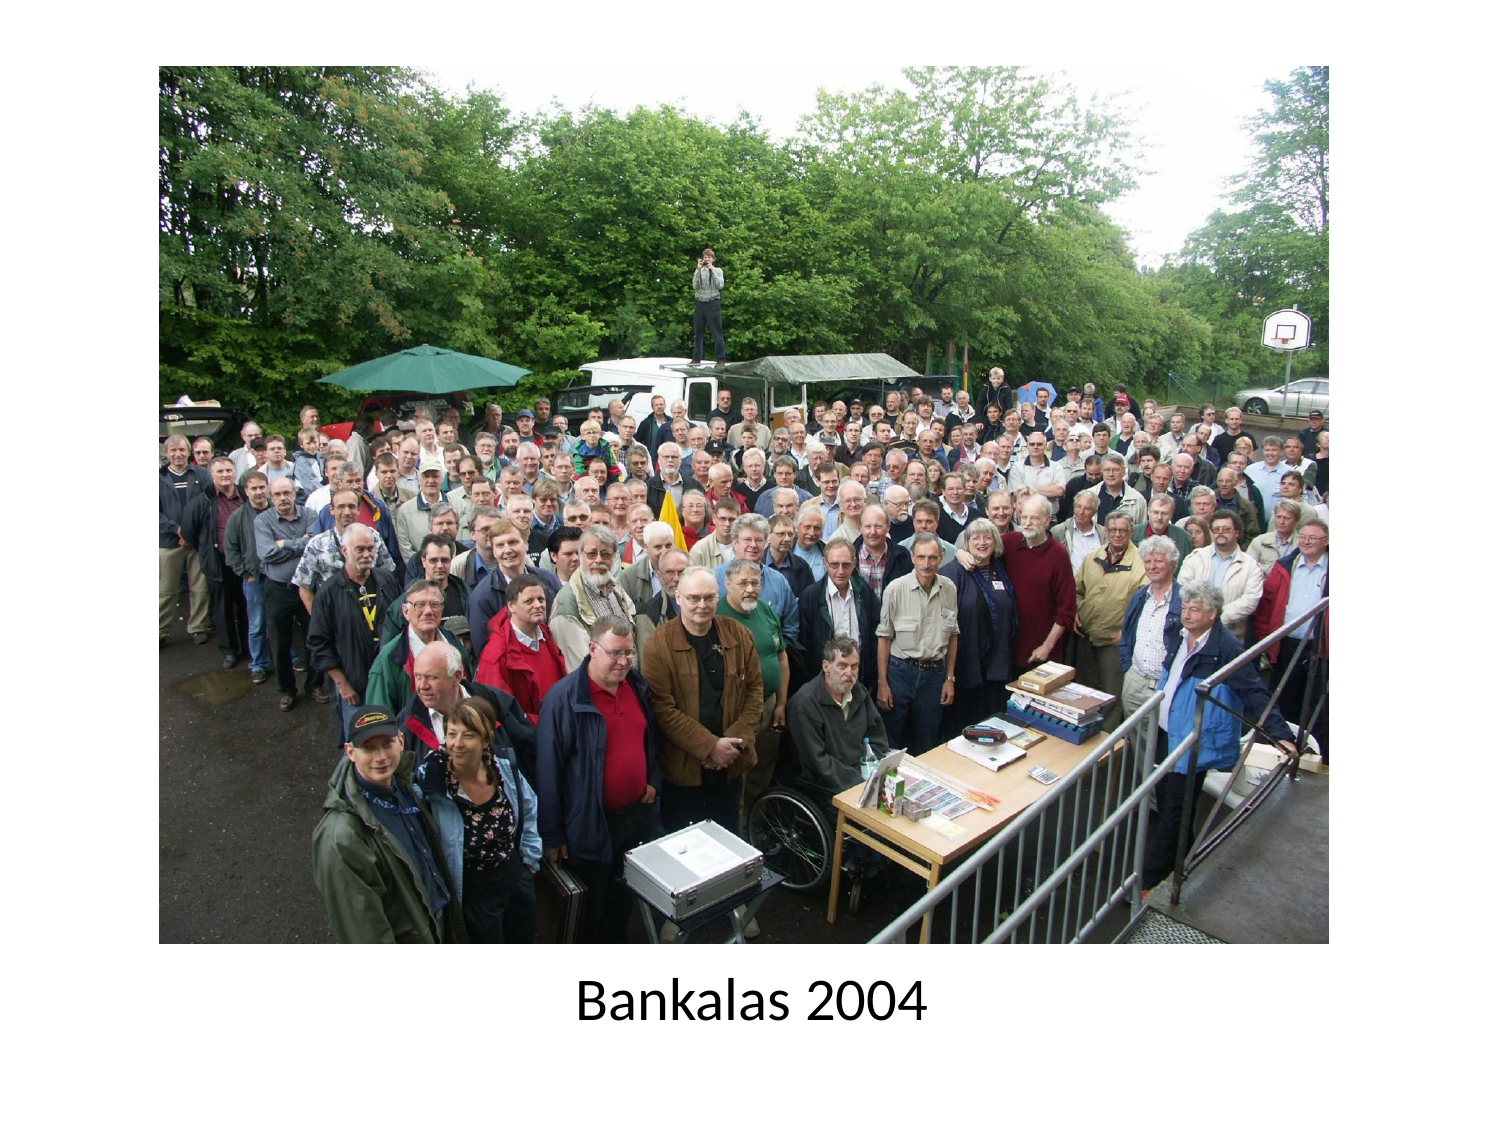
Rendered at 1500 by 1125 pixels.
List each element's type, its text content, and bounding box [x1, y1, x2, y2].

picture [159, 66, 1329, 944]
list Bankalas 2004 [76, 952, 1427, 1041]
